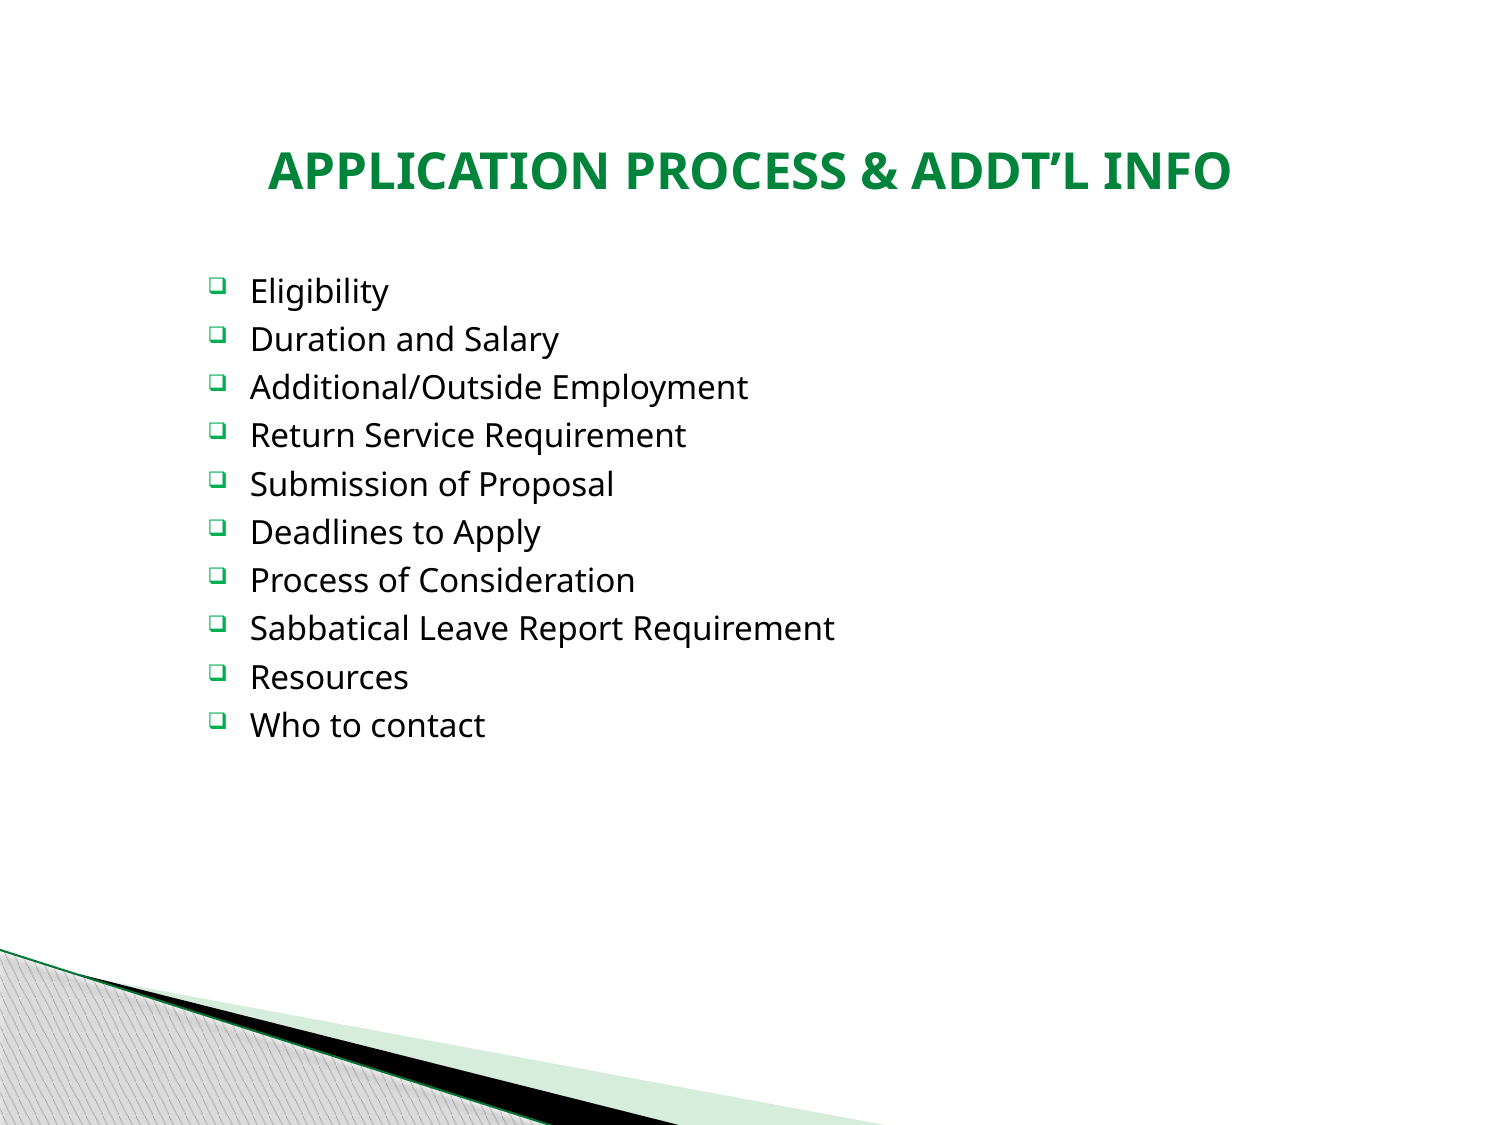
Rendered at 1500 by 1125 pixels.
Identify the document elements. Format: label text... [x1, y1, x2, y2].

list Eligibility Duration and Salary Additional/Outside Employment Return Service Requirement Submission of Proposal Deadlines to Apply Process of Consideration Sabbatical Leave Report Requirement Resources Who to contact [174, 262, 1375, 838]
title Application Process & Addt’l Info [174, 112, 1328, 225]
